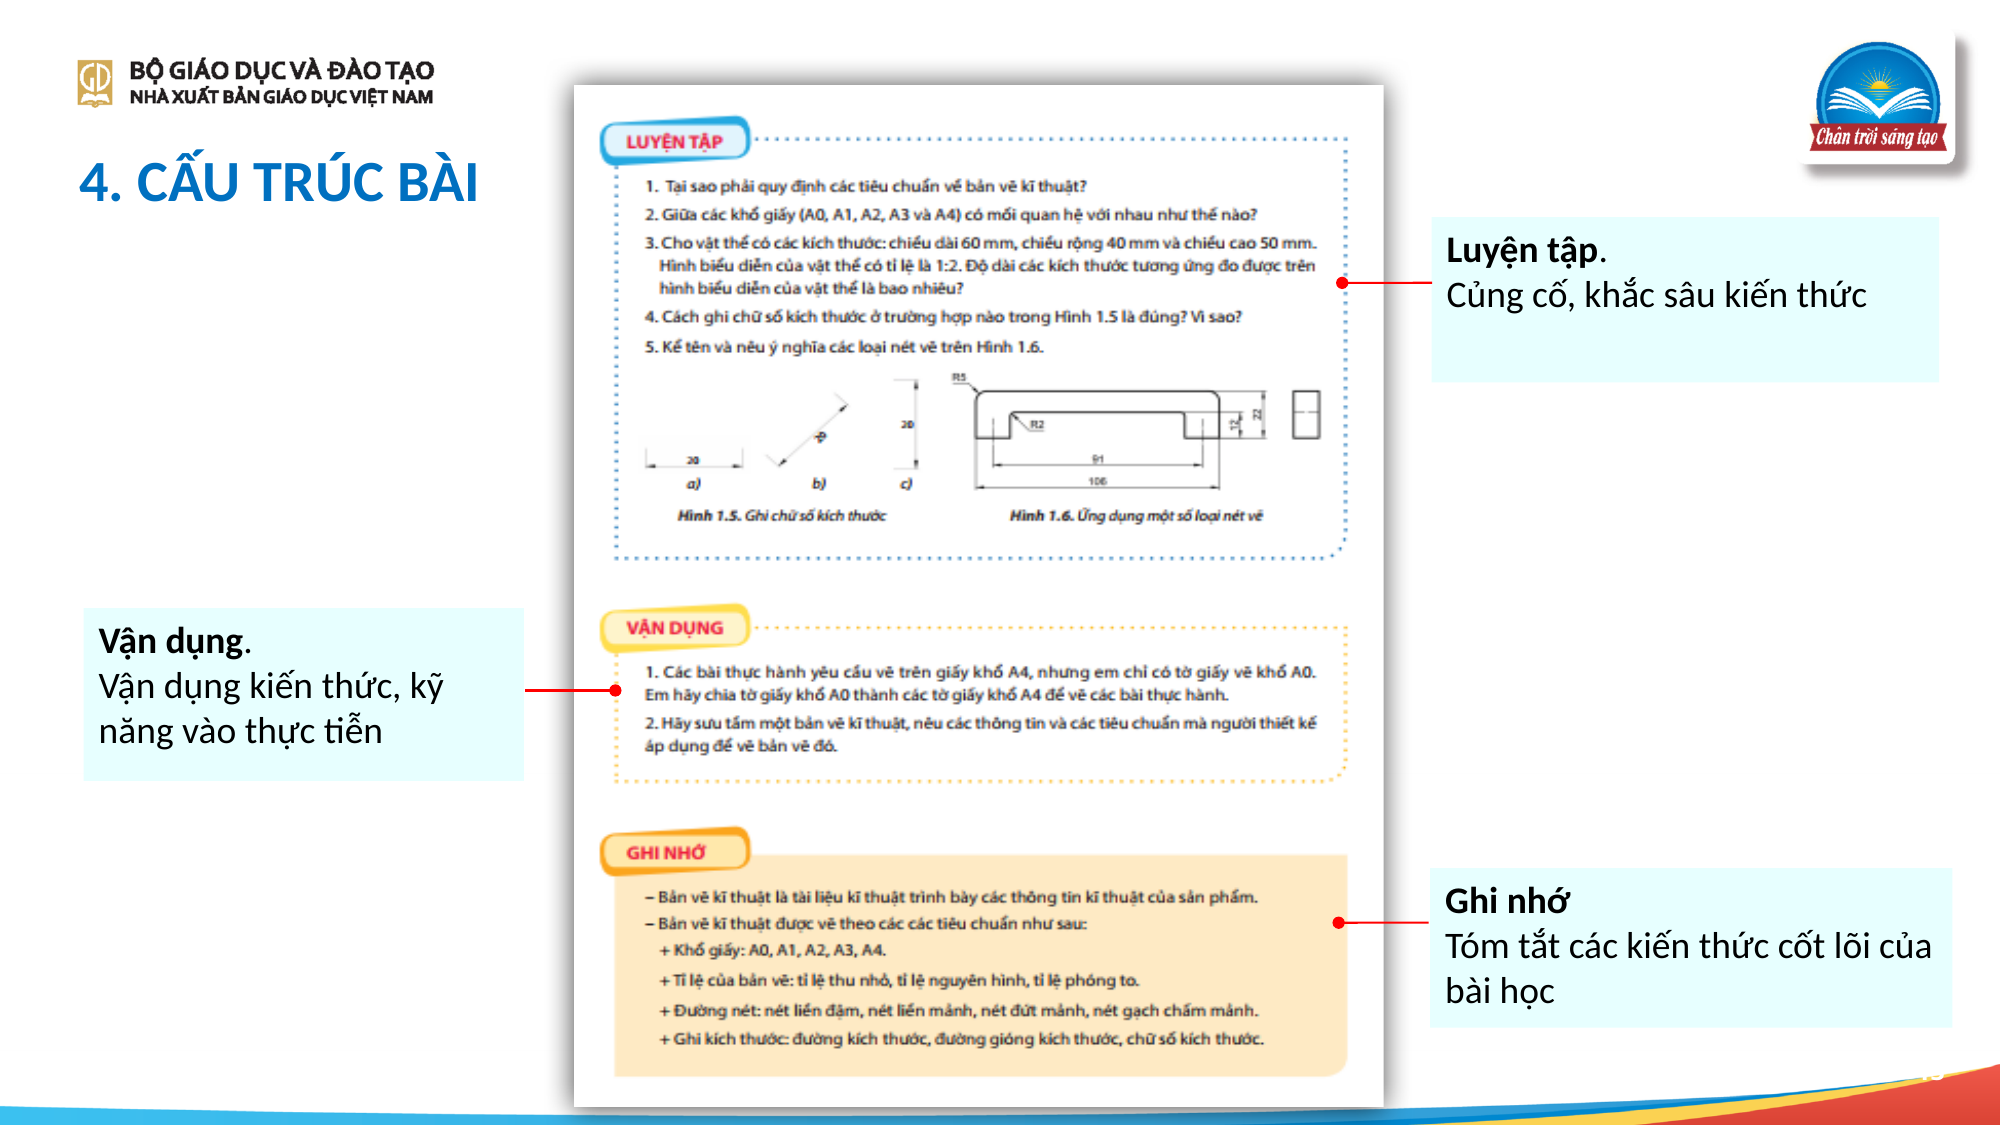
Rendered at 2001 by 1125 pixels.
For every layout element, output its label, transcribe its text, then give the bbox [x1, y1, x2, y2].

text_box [1342, 217, 1940, 383]
text_box 4. CẤU TRÚC BÀI [64, 135, 564, 221]
slide_number 13 [1468, 1042, 1960, 1103]
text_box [1338, 868, 1953, 1028]
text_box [83, 607, 616, 781]
picture [0, 0, 2000, 1125]
